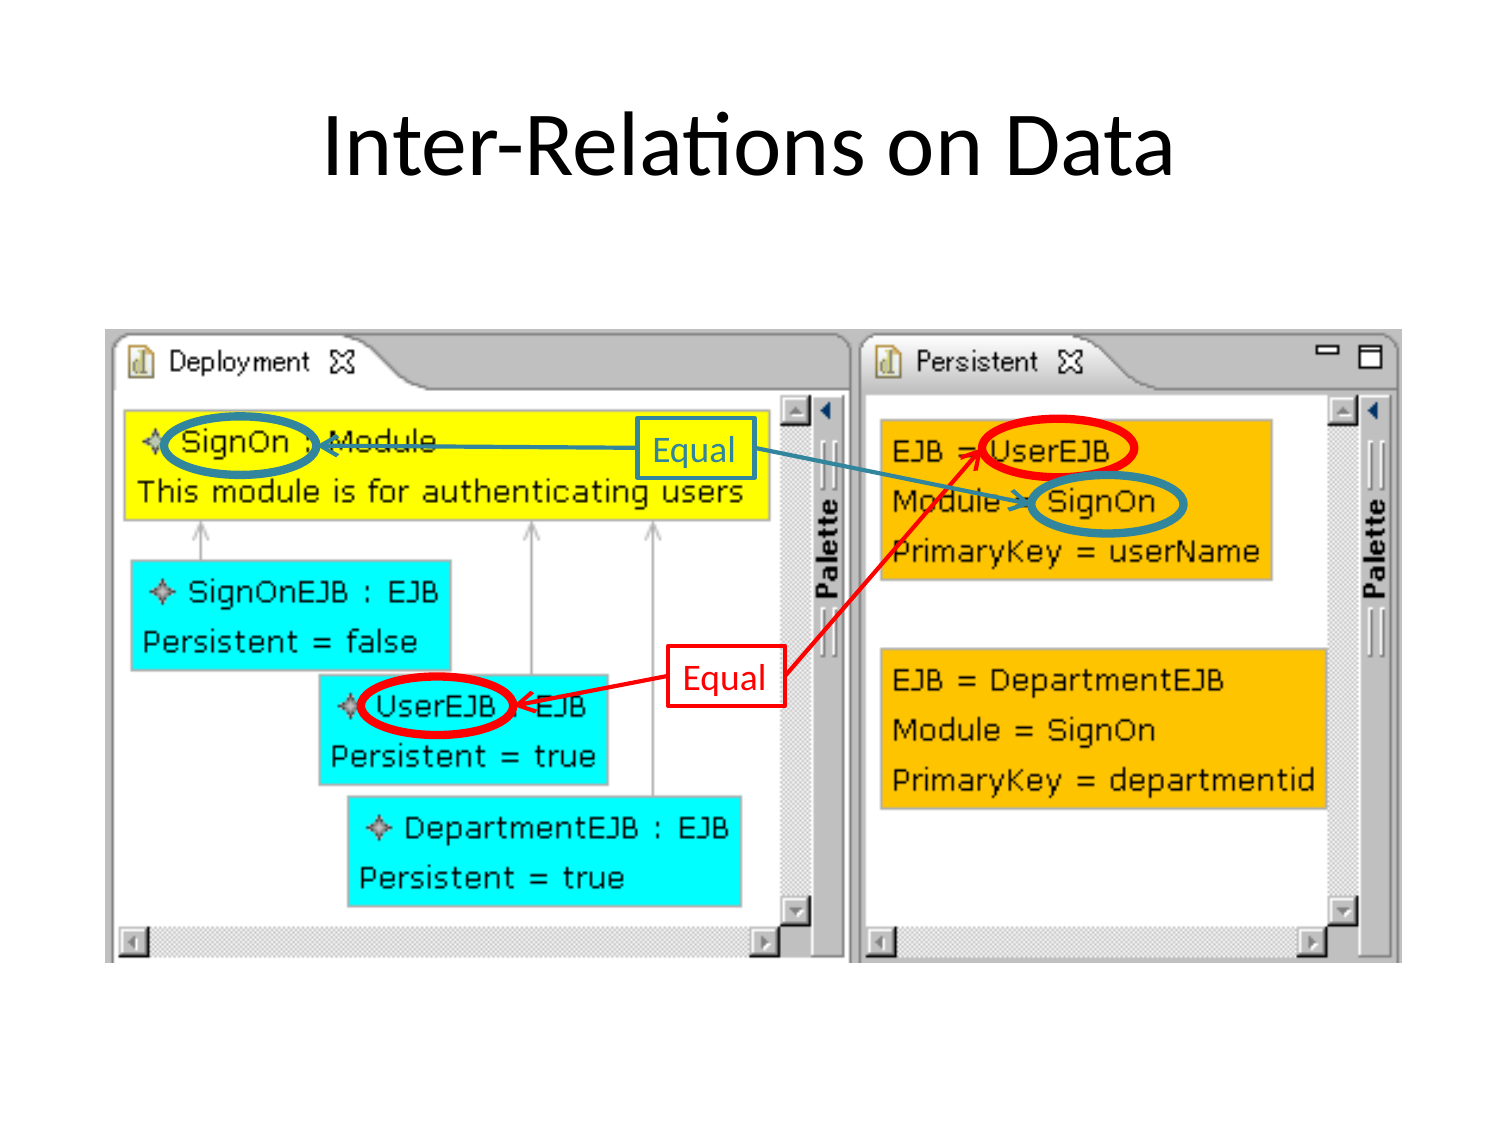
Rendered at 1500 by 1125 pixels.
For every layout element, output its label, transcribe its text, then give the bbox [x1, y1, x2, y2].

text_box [513, 676, 669, 707]
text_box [754, 448, 1032, 505]
title Inter-Relations on Data [75, 45, 1425, 233]
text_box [784, 513, 983, 677]
picture [105, 329, 1403, 963]
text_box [316, 445, 638, 449]
